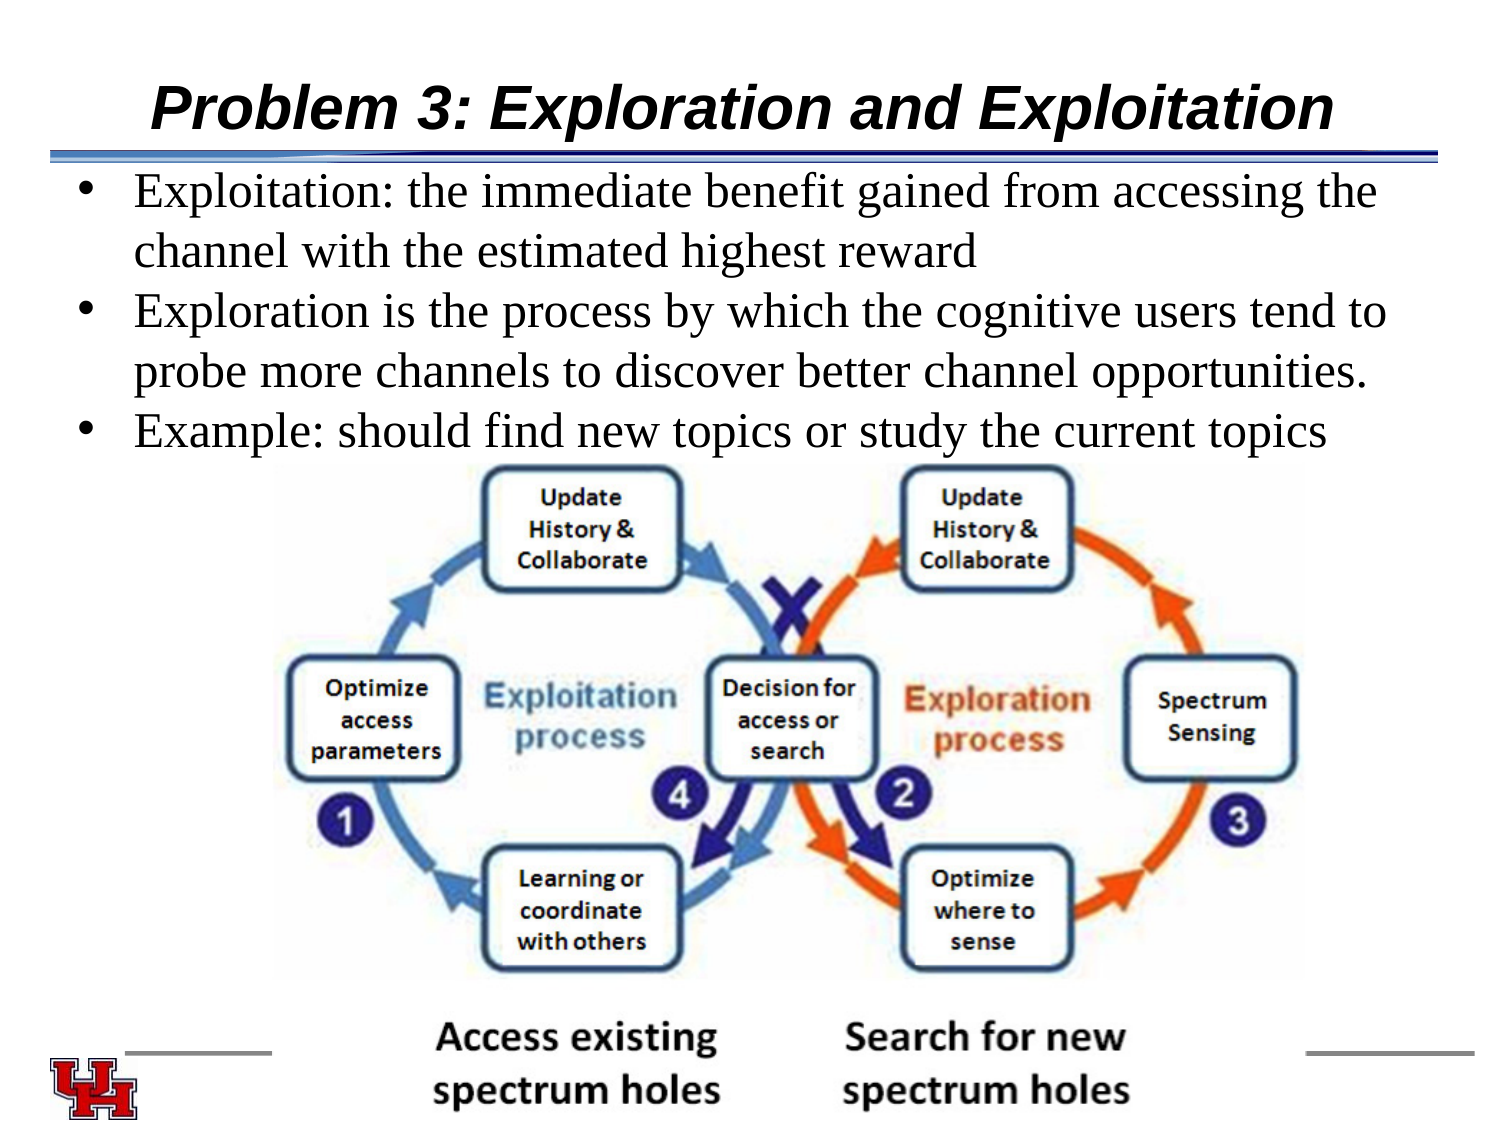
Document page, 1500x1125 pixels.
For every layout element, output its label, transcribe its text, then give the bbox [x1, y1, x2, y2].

picture [50, 150, 62, 163]
title Problem 3: Exploration and Exploitation [62, 54, 1426, 149]
picture [50, 1058, 138, 1120]
text_box Exploitation: the immediate benefit gained from accessing the channel with the estimated highest reward Exploration is the process by which the cognitive users tend to probe more channels to discover better channel opportunities. Example: should find new topics or study the current topics [62, 149, 1438, 465]
picture [272, 462, 1308, 1125]
